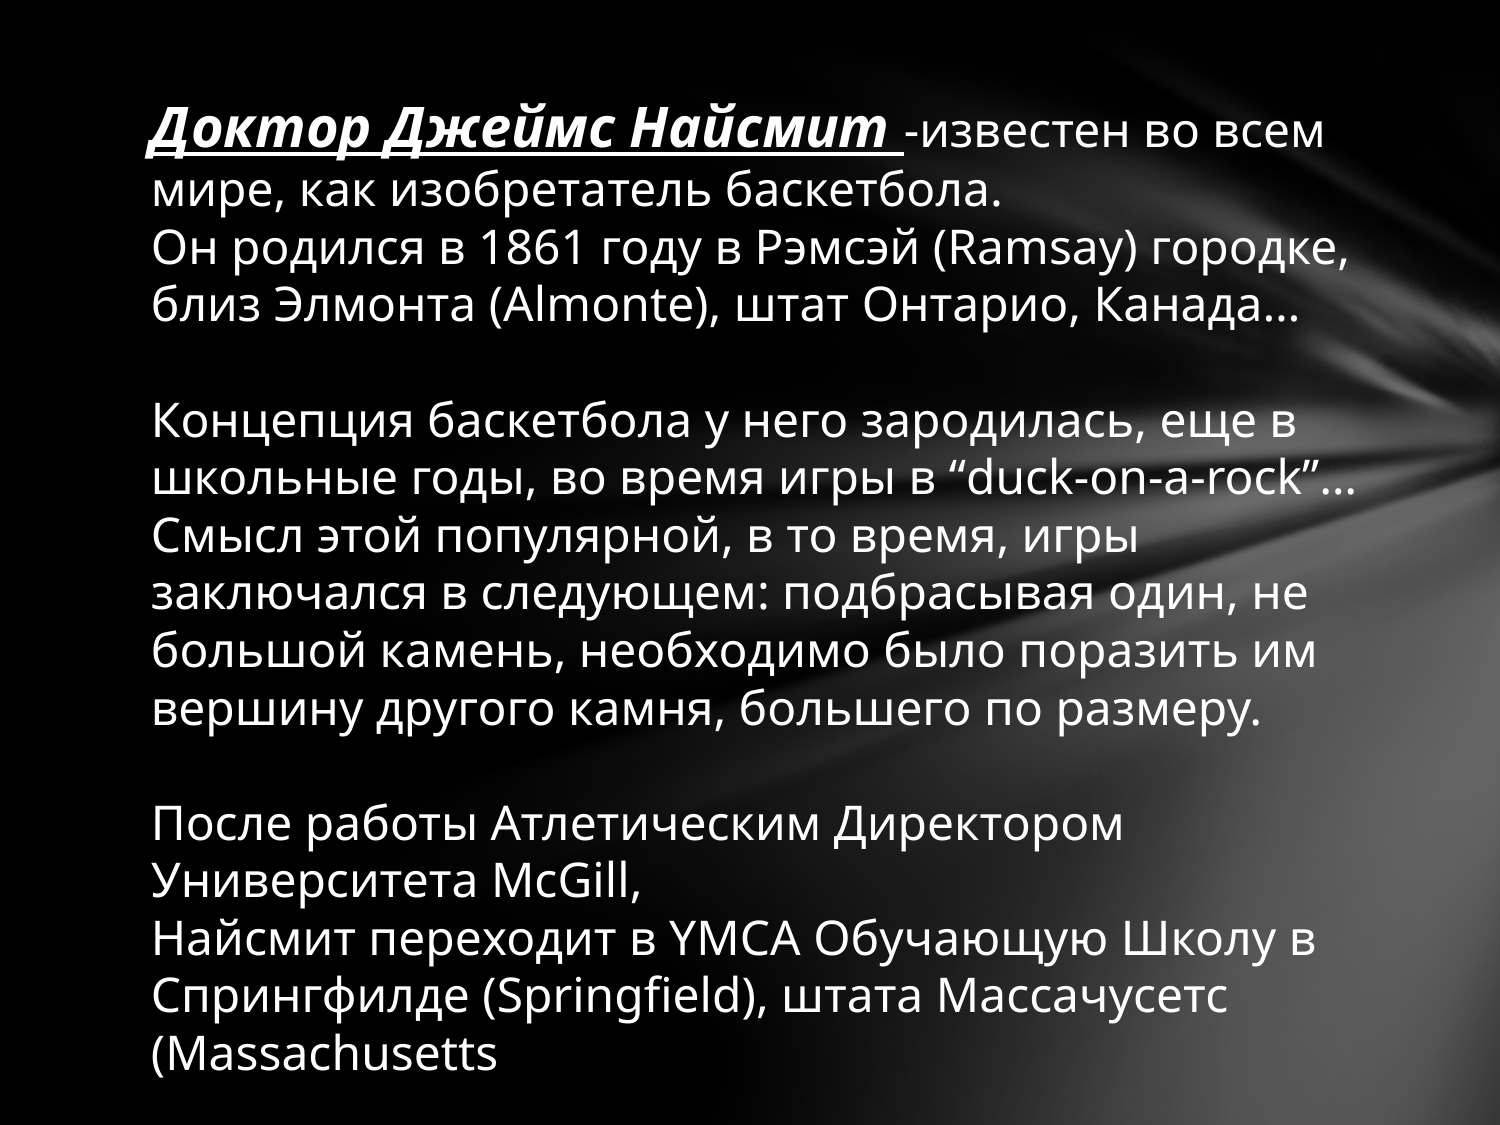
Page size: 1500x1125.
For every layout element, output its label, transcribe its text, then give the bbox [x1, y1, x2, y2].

title Доктор Джеймс Найсмит -известен во всем мире, как изобретатель баскетбола. Он родился в 1861 году в Рэмсэй (Ramsay) городке, близ Элмонта (Almonte), штат Онтарио, Канада… Концепция баскетбола у него зародилась, еще в школьные годы, во время игры в “duck-on-a-rock”… Смысл этой популярной, в то время, игры заключался в следующем: подбрасывая один, не большой камень, необходимо было поразить им вершину другого камня, большего по размеру. После работы Атлетическим Директором Университета McGill, Найсмит переходит в YMCA Обучающую Школу в Спрингфилде (Springfield), штата Массачусетс (Massachusetts [135, 0, 1396, 1088]
